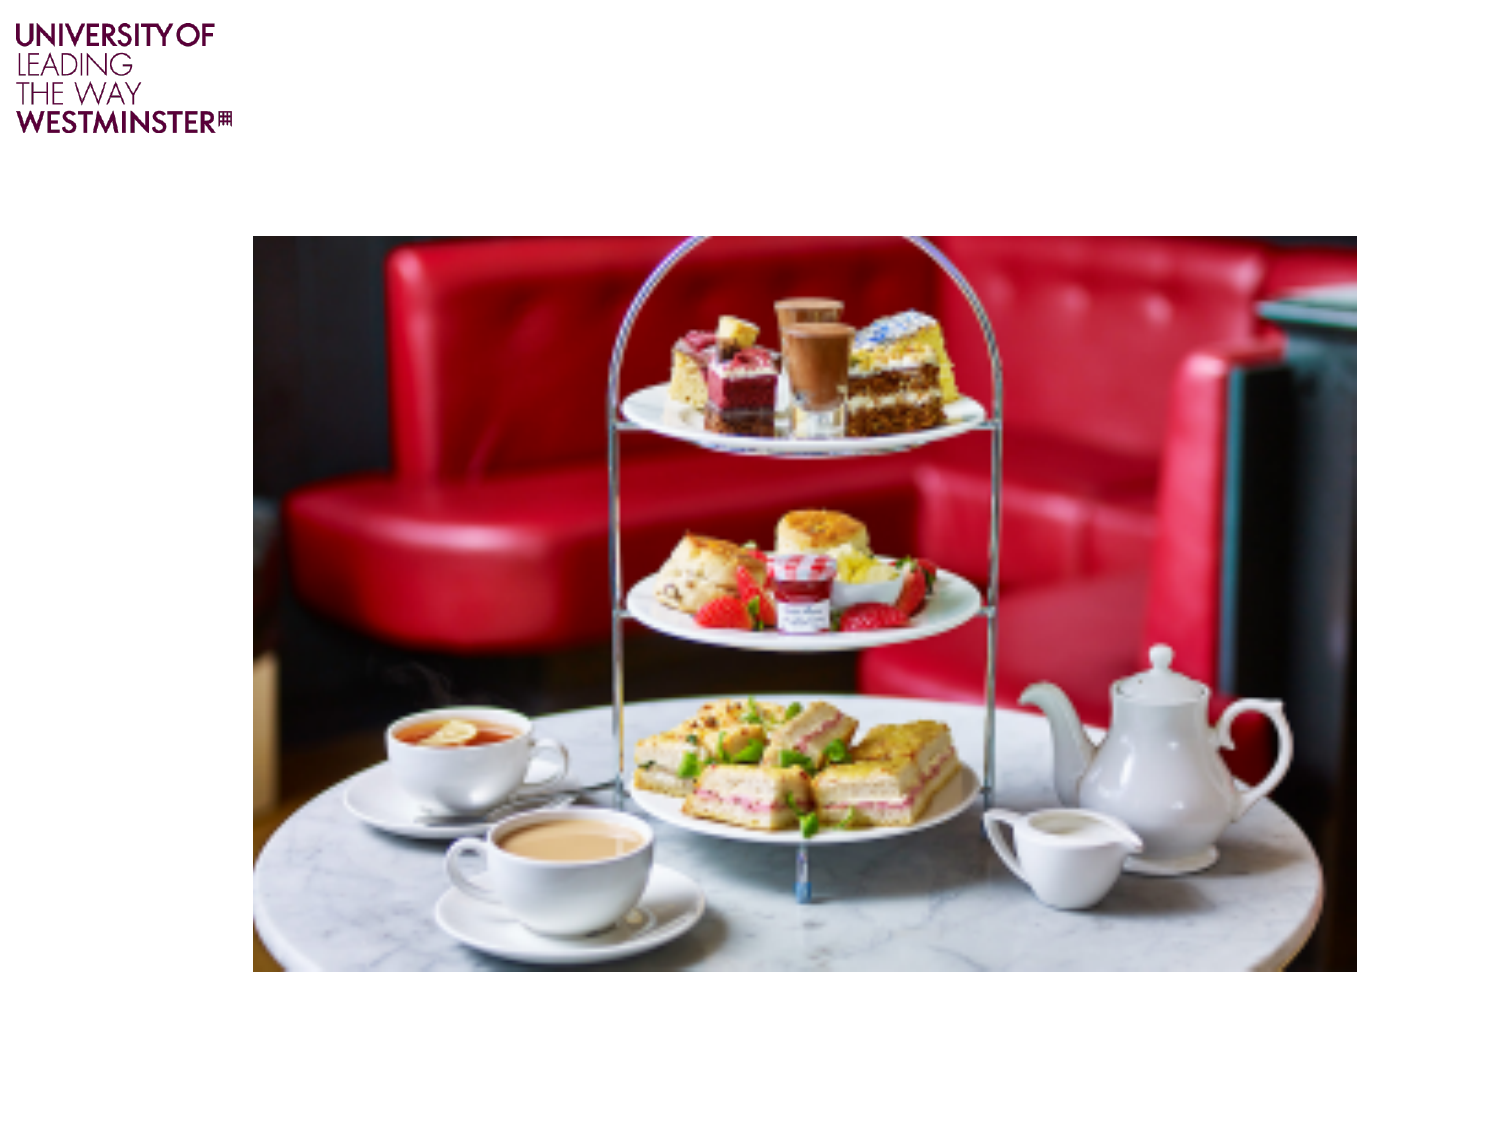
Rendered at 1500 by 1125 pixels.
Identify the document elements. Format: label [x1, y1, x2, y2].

picture [16, 23, 232, 133]
list [253, 236, 1358, 972]
